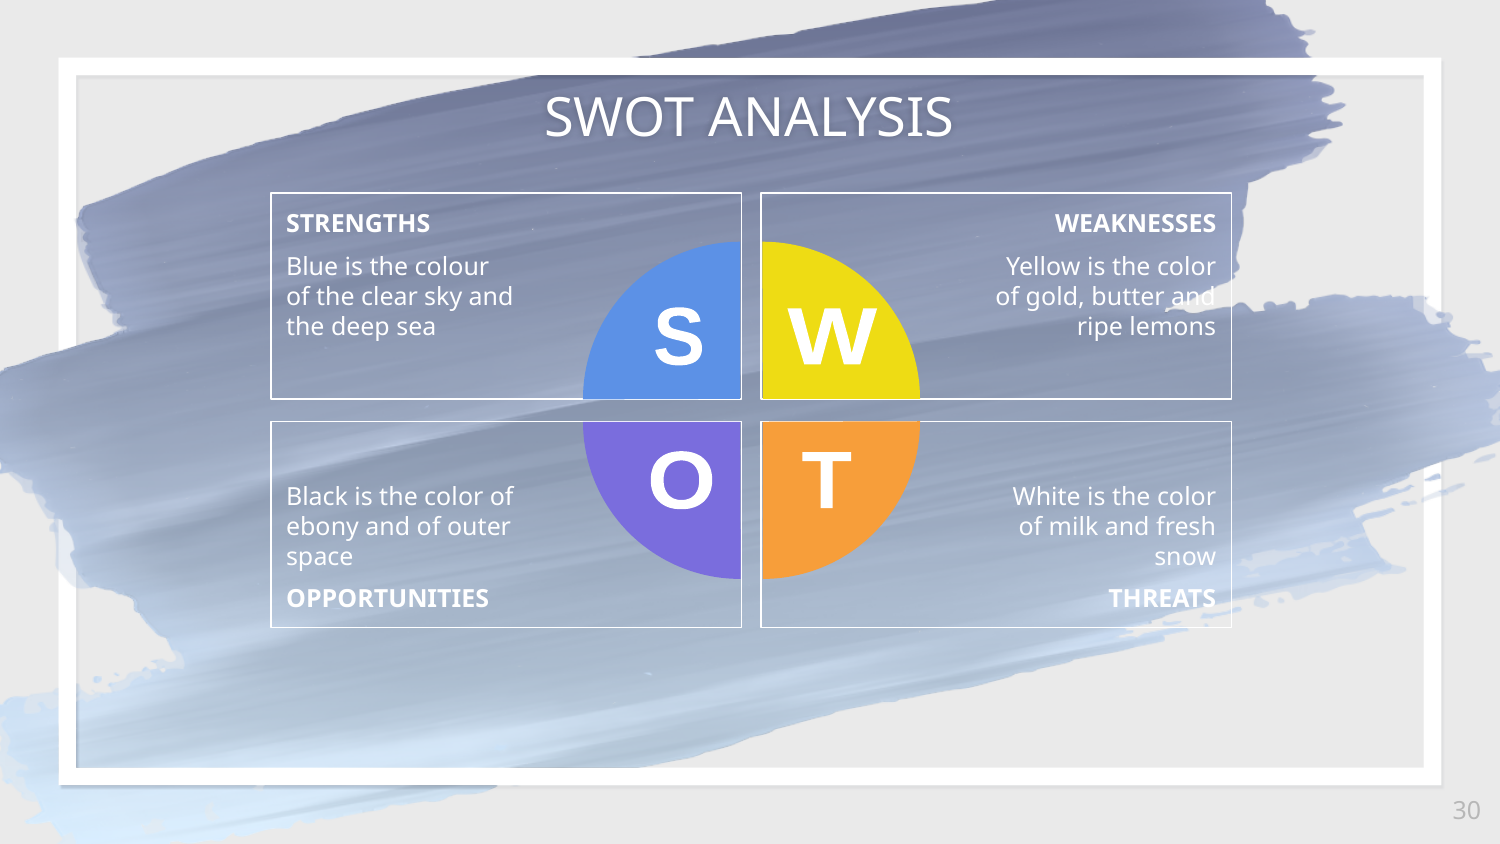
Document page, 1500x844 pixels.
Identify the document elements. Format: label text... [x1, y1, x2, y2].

text_box [762, 241, 921, 399]
slide_number ‹#› [1391, 779, 1482, 844]
text_box White is the color of milk and fresh snow THREATS [760, 421, 1232, 628]
text_box [582, 421, 741, 579]
text_box Black is the color of ebony and of outer space OPPORTUNITIES [271, 421, 742, 628]
picture [0, 0, 1500, 844]
text_box [582, 241, 741, 400]
title SWOT ANALYSIS [77, 76, 1422, 154]
text_box WEAKNESSES Yellow is the color of gold, butter and ripe lemons [760, 192, 1232, 399]
text_box [762, 421, 921, 579]
text_box STRENGTHS Blue is the colour of the clear sky and the deep sea [271, 192, 742, 399]
